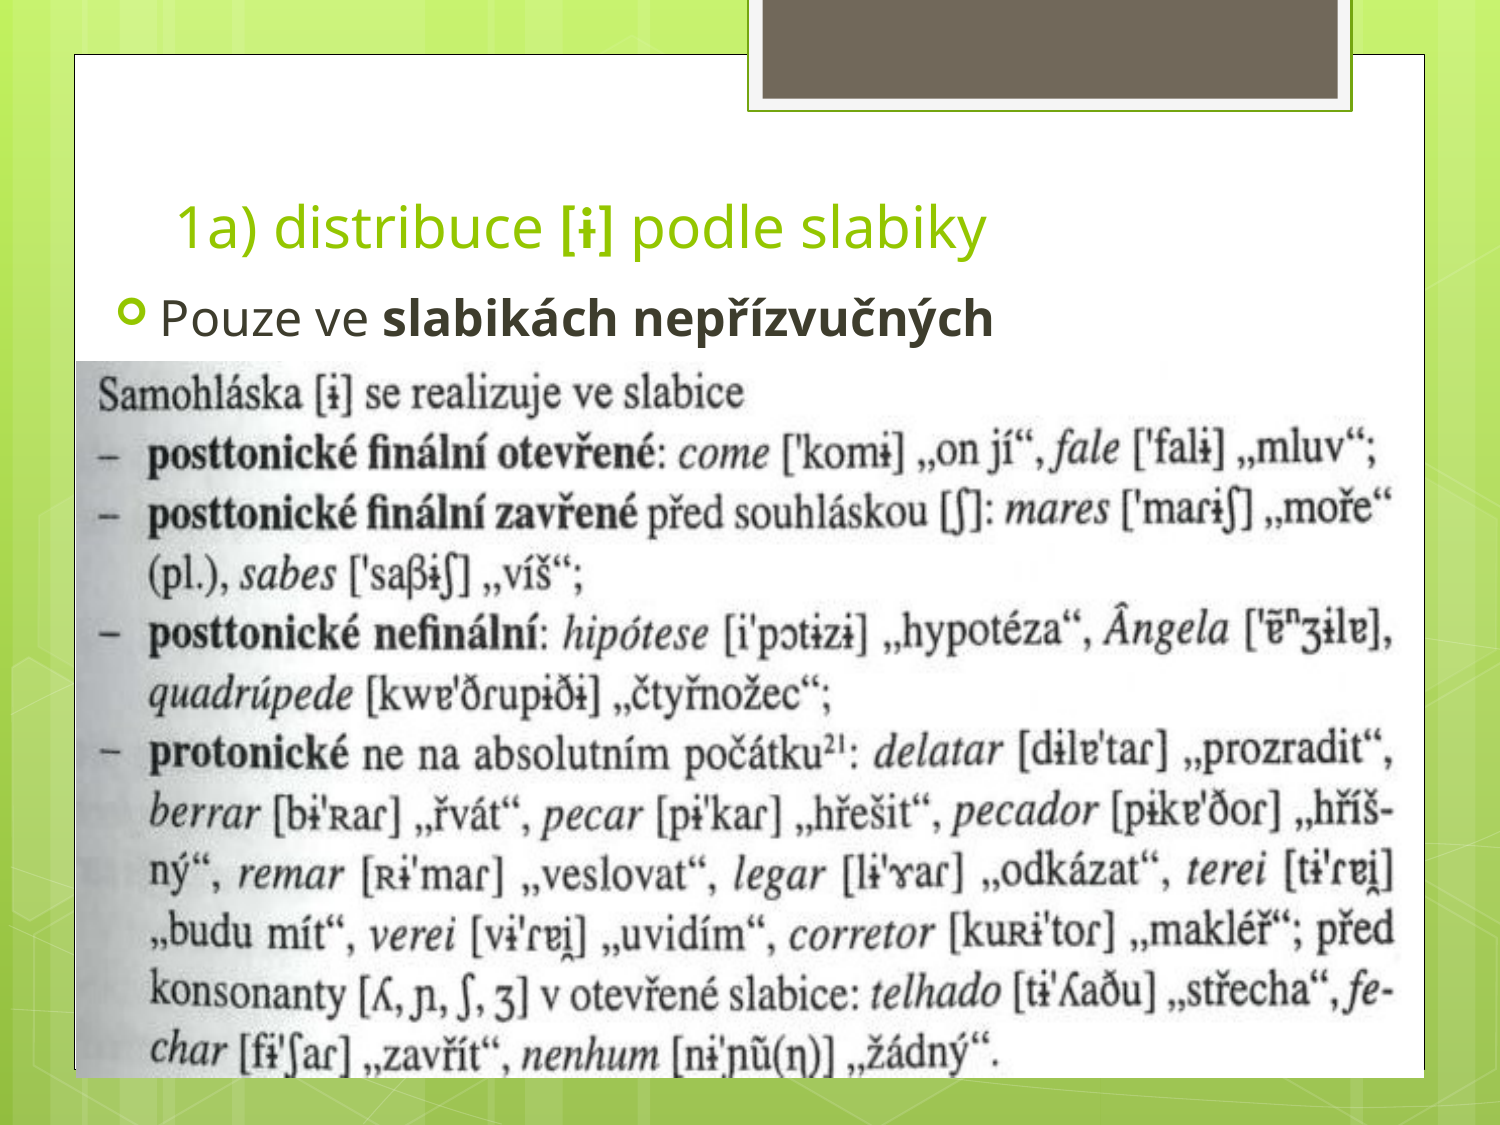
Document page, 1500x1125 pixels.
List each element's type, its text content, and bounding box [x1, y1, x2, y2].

title 1a) distribuce [ɨ] podle slabiky [159, 168, 1324, 268]
picture [76, 361, 1424, 1078]
list Pouze ve slabikách nepřízvučných [88, 278, 1436, 1083]
